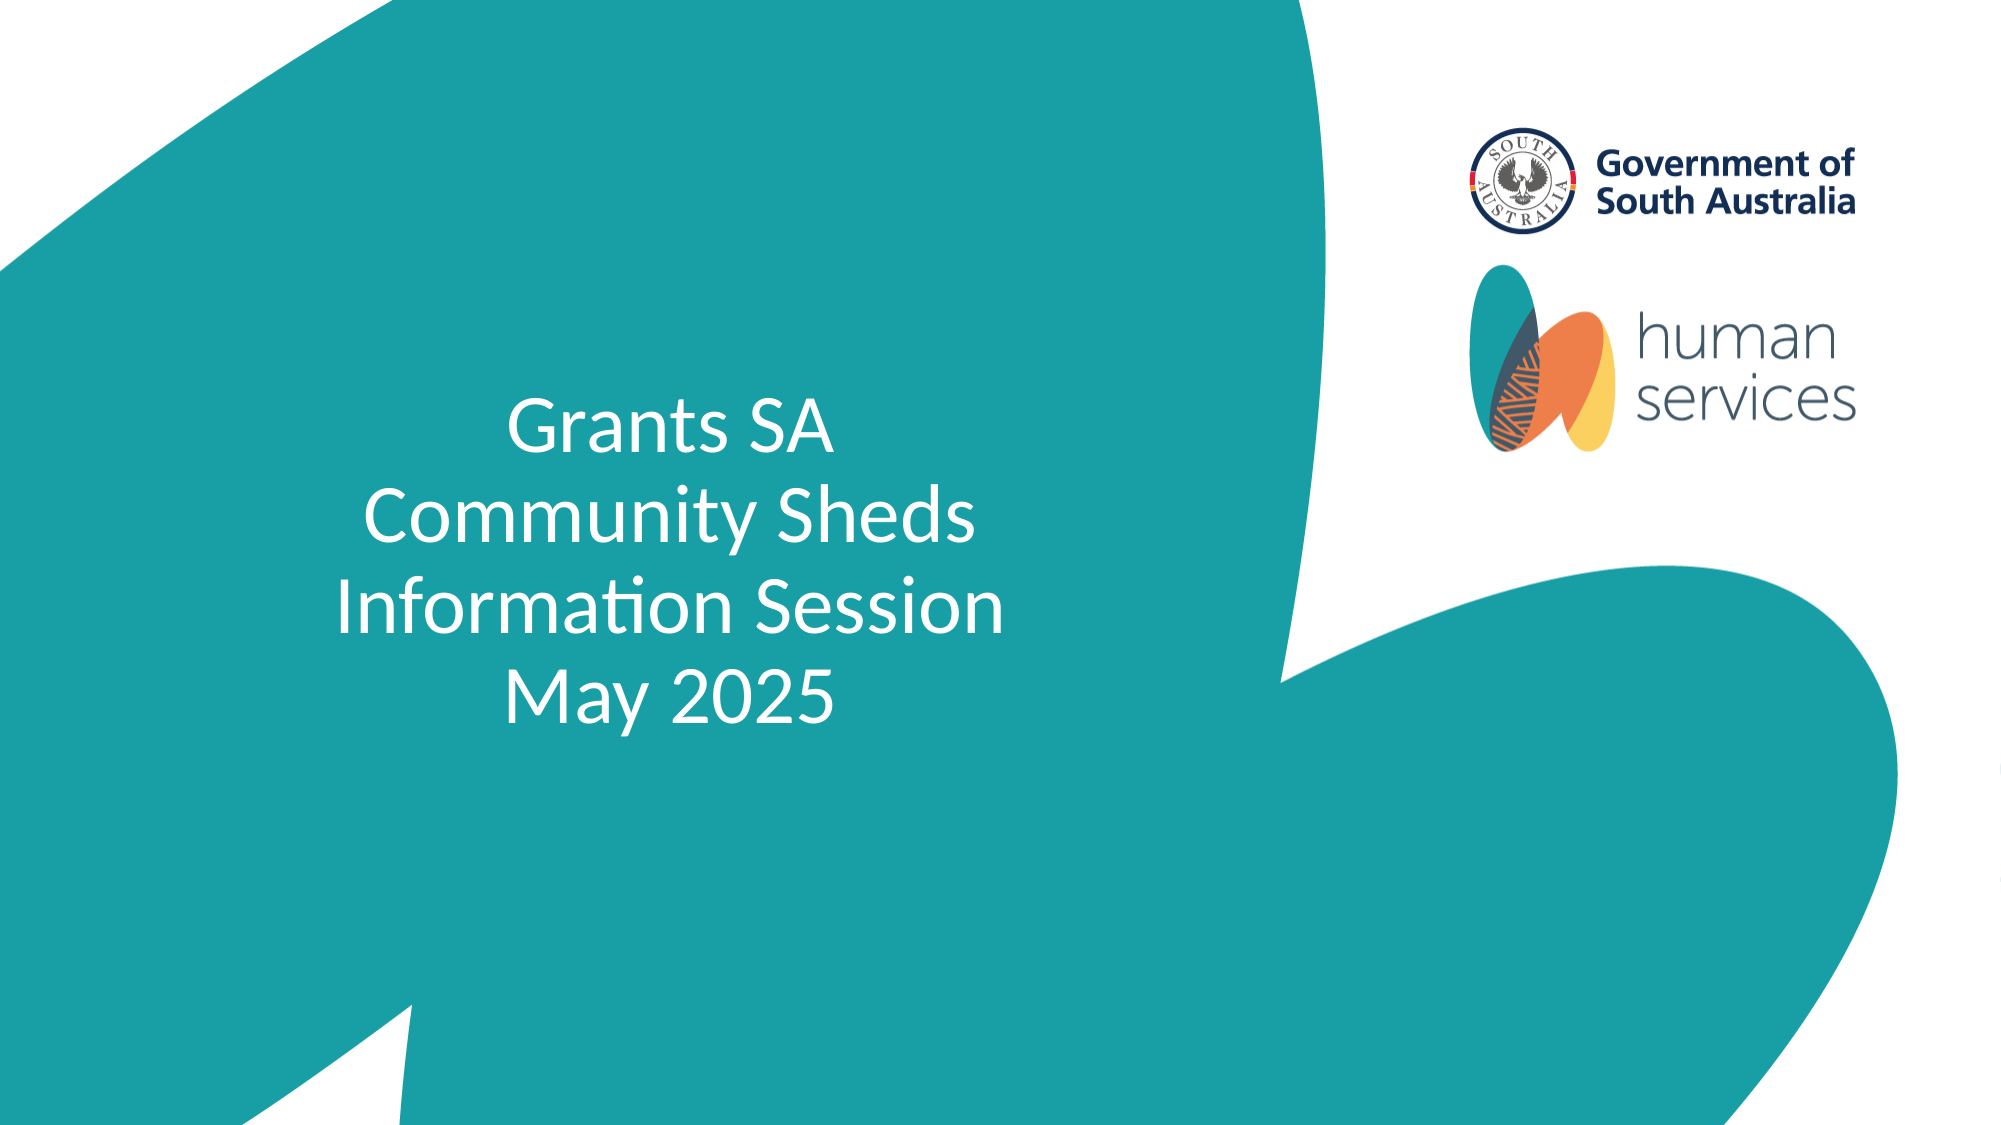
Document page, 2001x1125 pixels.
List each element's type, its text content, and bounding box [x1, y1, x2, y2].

title Grants SA Community Sheds Information Session May 2025 [267, 373, 1075, 752]
picture [0, 0, 2001, 1125]
